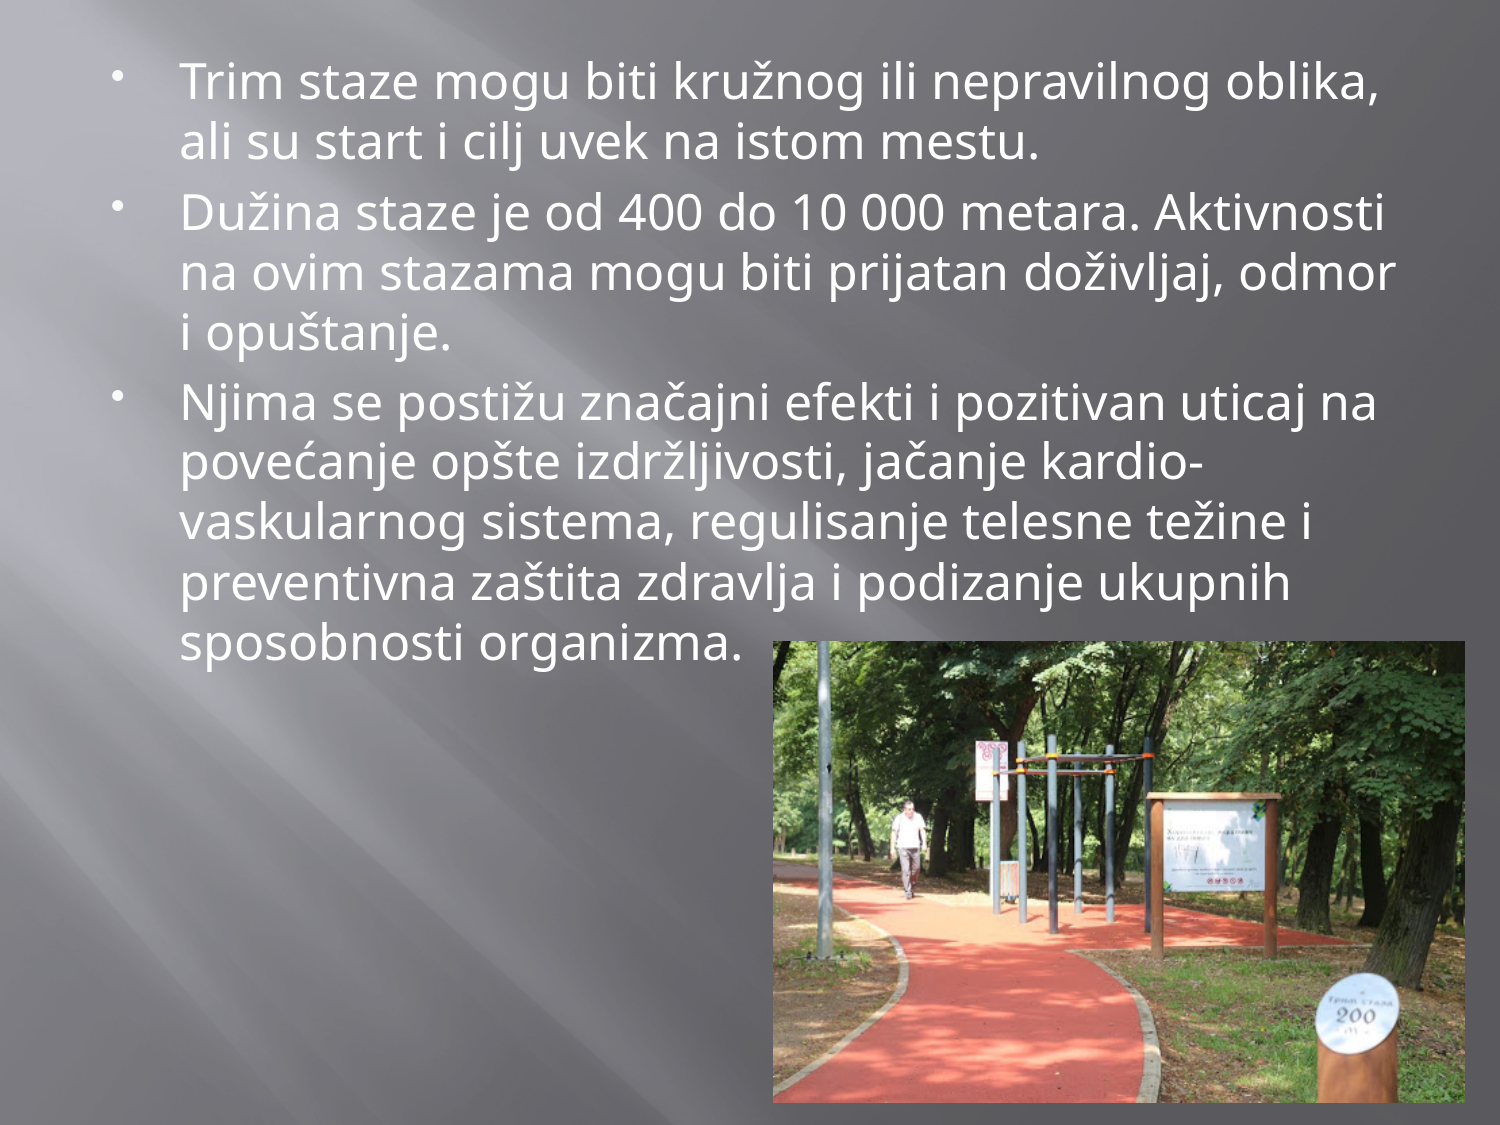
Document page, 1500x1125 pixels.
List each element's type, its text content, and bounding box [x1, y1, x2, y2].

picture [773, 640, 1466, 1104]
list Trim staze mogu biti kružnog ili nepravilnog oblika, ali su start i cilj uvek na istom mestu. Dužina staze je od 400 do 10 000 metara. Aktivnosti na ovim stazama mogu biti prijatan doživljaj, odmor i opuštanje. Njima se postižu značajni efekti i pozitivan uticaj na povećanje opšte izdržljivosti, jačanje kardio-vaskularnog sistema, regulisanje telesne težine i preventivna zaštita zdravlja i podizanje ukupnih sposobnosti organizma. [75, 42, 1425, 1005]
